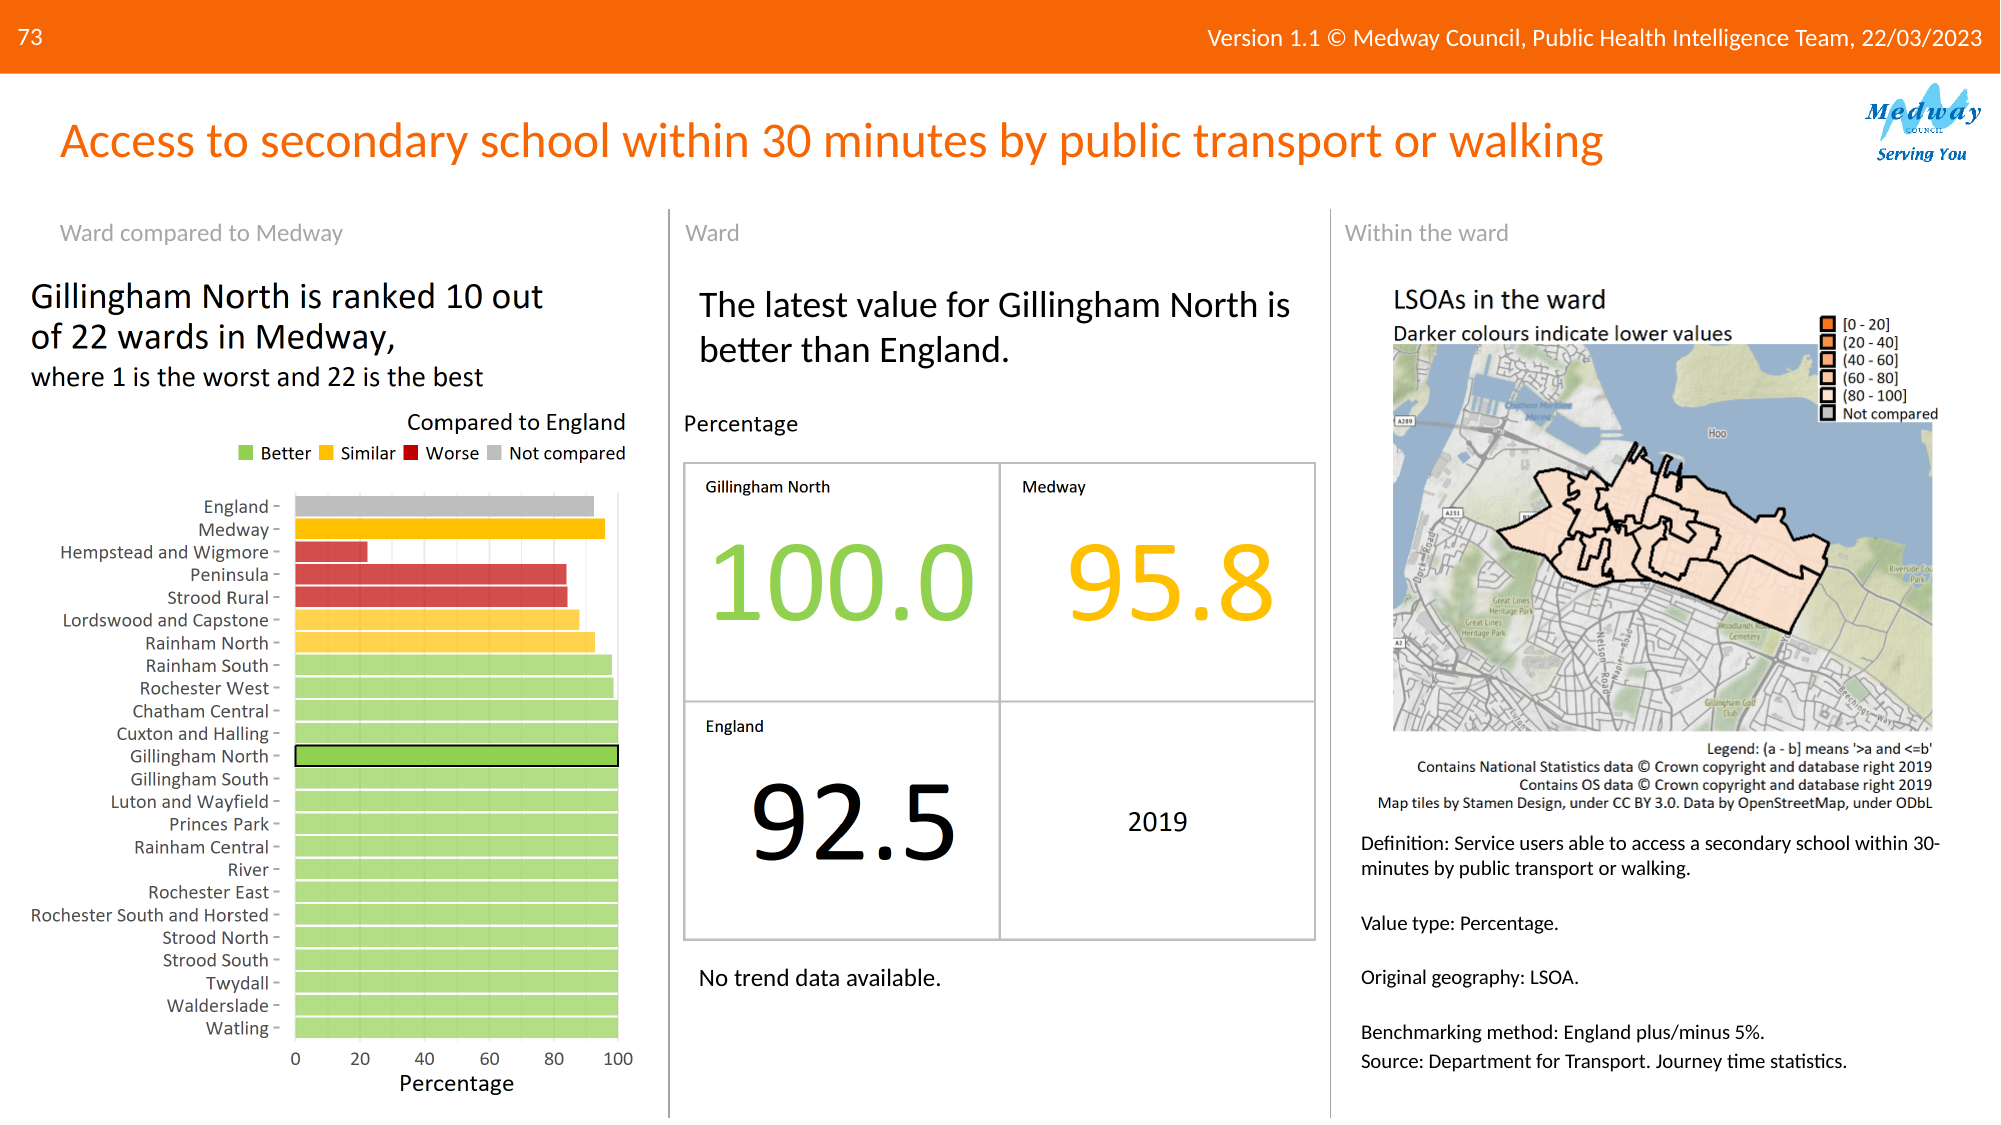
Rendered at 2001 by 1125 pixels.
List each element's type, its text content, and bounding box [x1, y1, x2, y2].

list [683, 403, 1316, 941]
picture [1866, 83, 1981, 162]
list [19, 271, 646, 1107]
slide_number 73 [2, 5, 239, 66]
list Definition: Service users able to access a secondary school within 30-minutes by public transport or walking. Value type: Percentage. Original geography: LSOA. Benchmarking method: England plus/minus 5%. Source: Department for Transport. Journey time statistics. [1346, 822, 1981, 1106]
list Version 1.1 © Medway Council, Public Health Intelligence Team, 22/03/2023 [881, 2, 2000, 72]
list No trend data available. [683, 954, 1316, 1106]
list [1345, 278, 1981, 811]
title Access to secondary school within 30 minutes by public transport or walking [45, 83, 1866, 191]
list The latest value for Gillingham North is better than England. [684, 272, 1316, 386]
